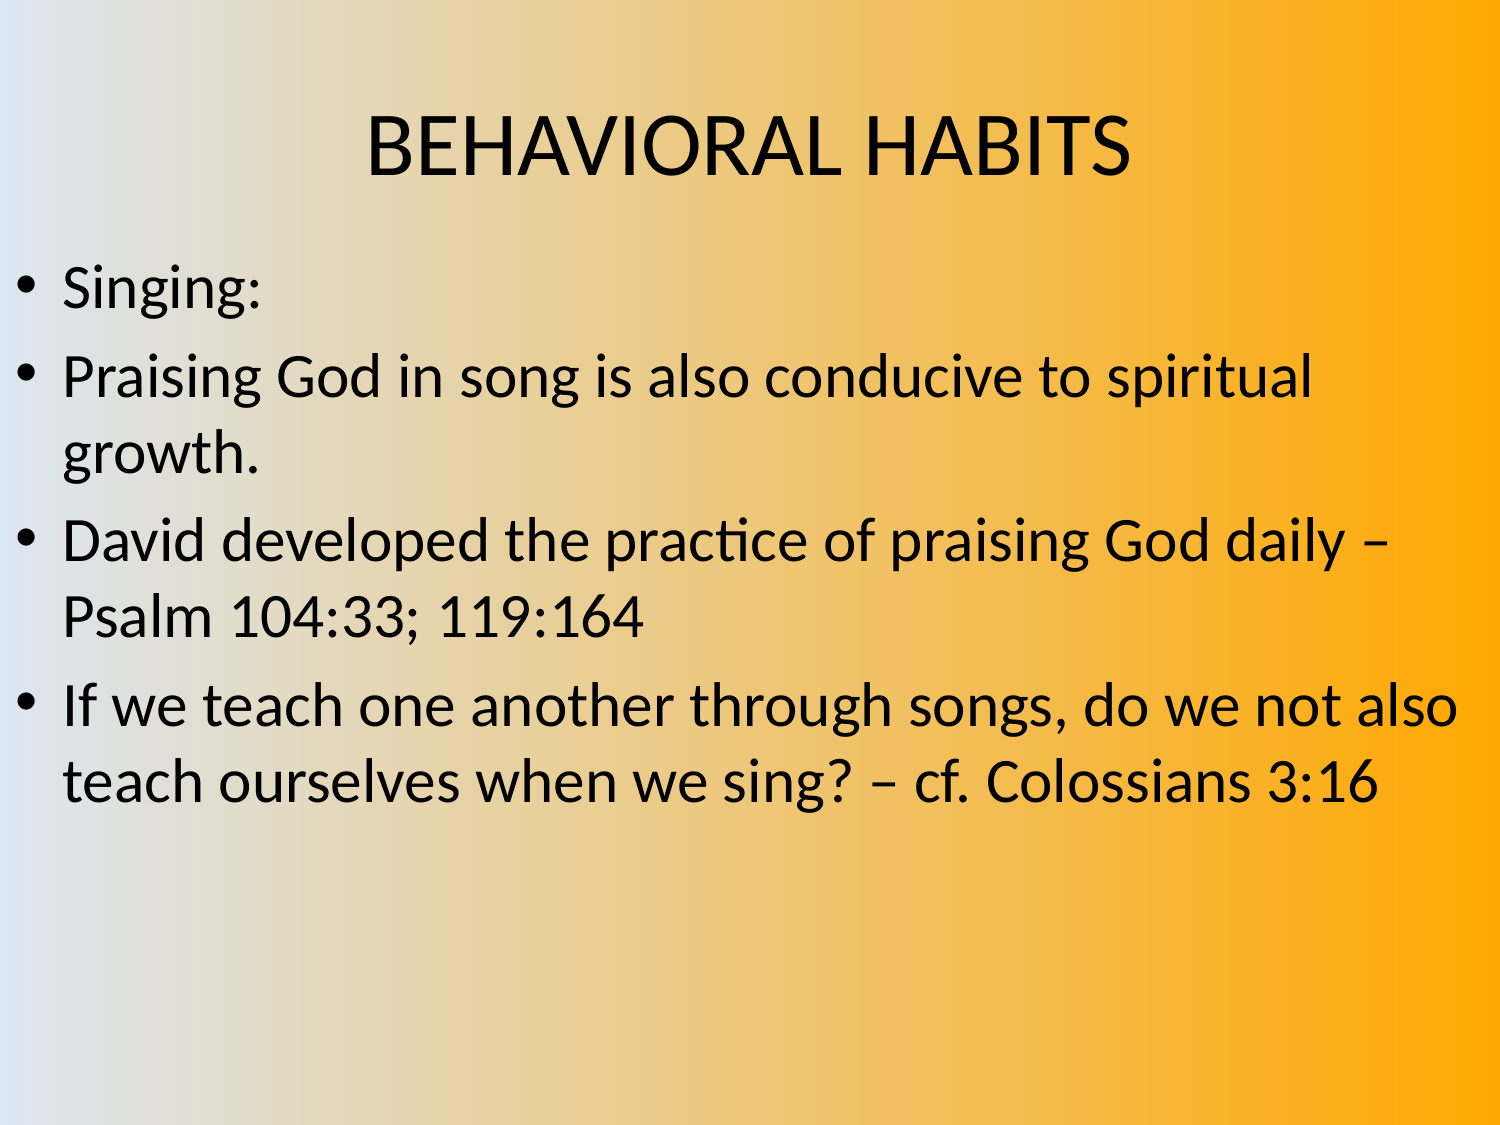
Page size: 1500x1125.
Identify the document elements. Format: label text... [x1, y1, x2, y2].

title BEHAVIORAL HABITS [75, 45, 1425, 233]
list Singing: Praising God in song is also conducive to spiritual growth. David developed the practice of praising God daily – Psalm 104:33; 119:164 If we teach one another through songs, do we not also teach ourselves when we sing? – cf. Colossians 3:16 [0, 237, 1500, 1088]
